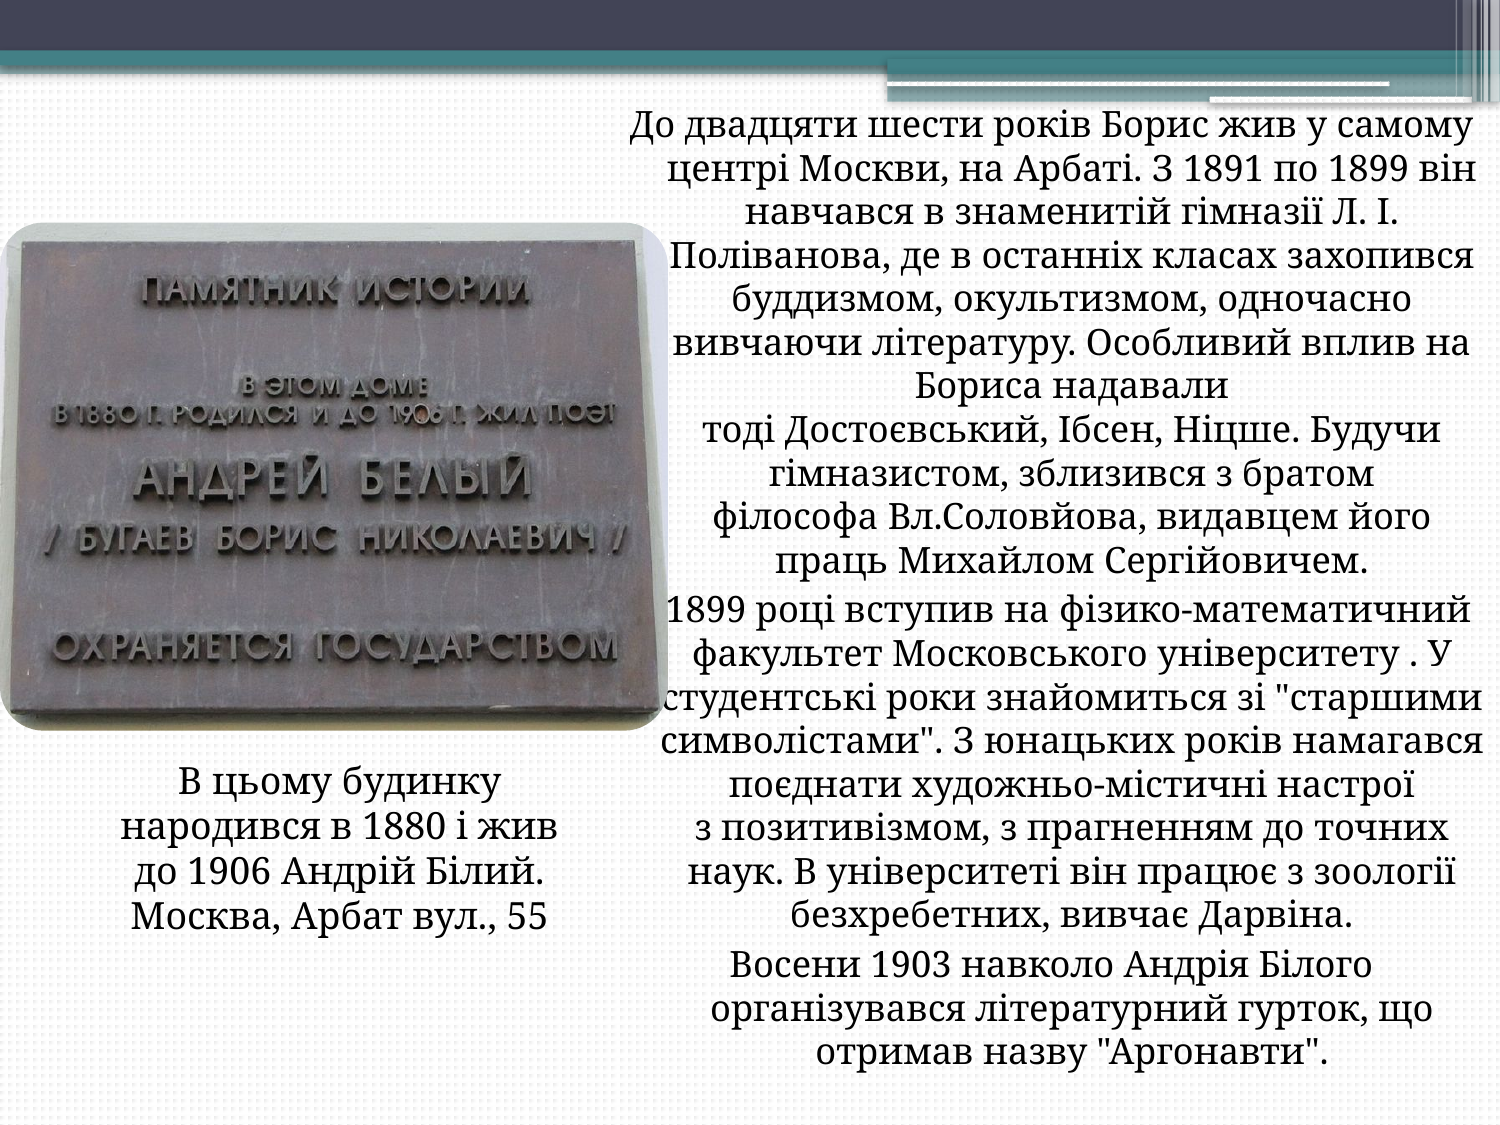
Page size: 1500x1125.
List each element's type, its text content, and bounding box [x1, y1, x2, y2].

list До двадцяти шести років Борис жив у самому центрі Москви, на Арбаті. З 1891 по 1899 він навчався в знаменитій гімназії Л. І. Поліванова, де в останніх класах захопився буддизмом, окультизмом, одночасно вивчаючи літературу. Особливий вплив на Бориса надавали тоді Достоєвський, Ібсен, Ніцше. Будучи гімназистом, зблизився з братом філософа Вл.Соловйова, видавцем його праць Михайлом Сергійовичем. У 1899 році вступив на фізико-математичний факультет Московського університету . У студентські роки знайомиться зі "старшими символістами". З юнацьких років намагався поєднати художньо-містичні настрої з позитивізмом, з прагненням до точних наук. В університеті він працює з зоології безхребетних, вивчає Дарвіна. Восени 1903 навколо Андрія Білого організувався літературний гурток, що отримав назву "Аргонавти". [585, 93, 1500, 1125]
picture [0, 222, 669, 731]
text_box В цьому будинку народився в 1880 і жив до 1906 Андрій Білий. Москва, Арбат вул., 55 [105, 749, 575, 945]
